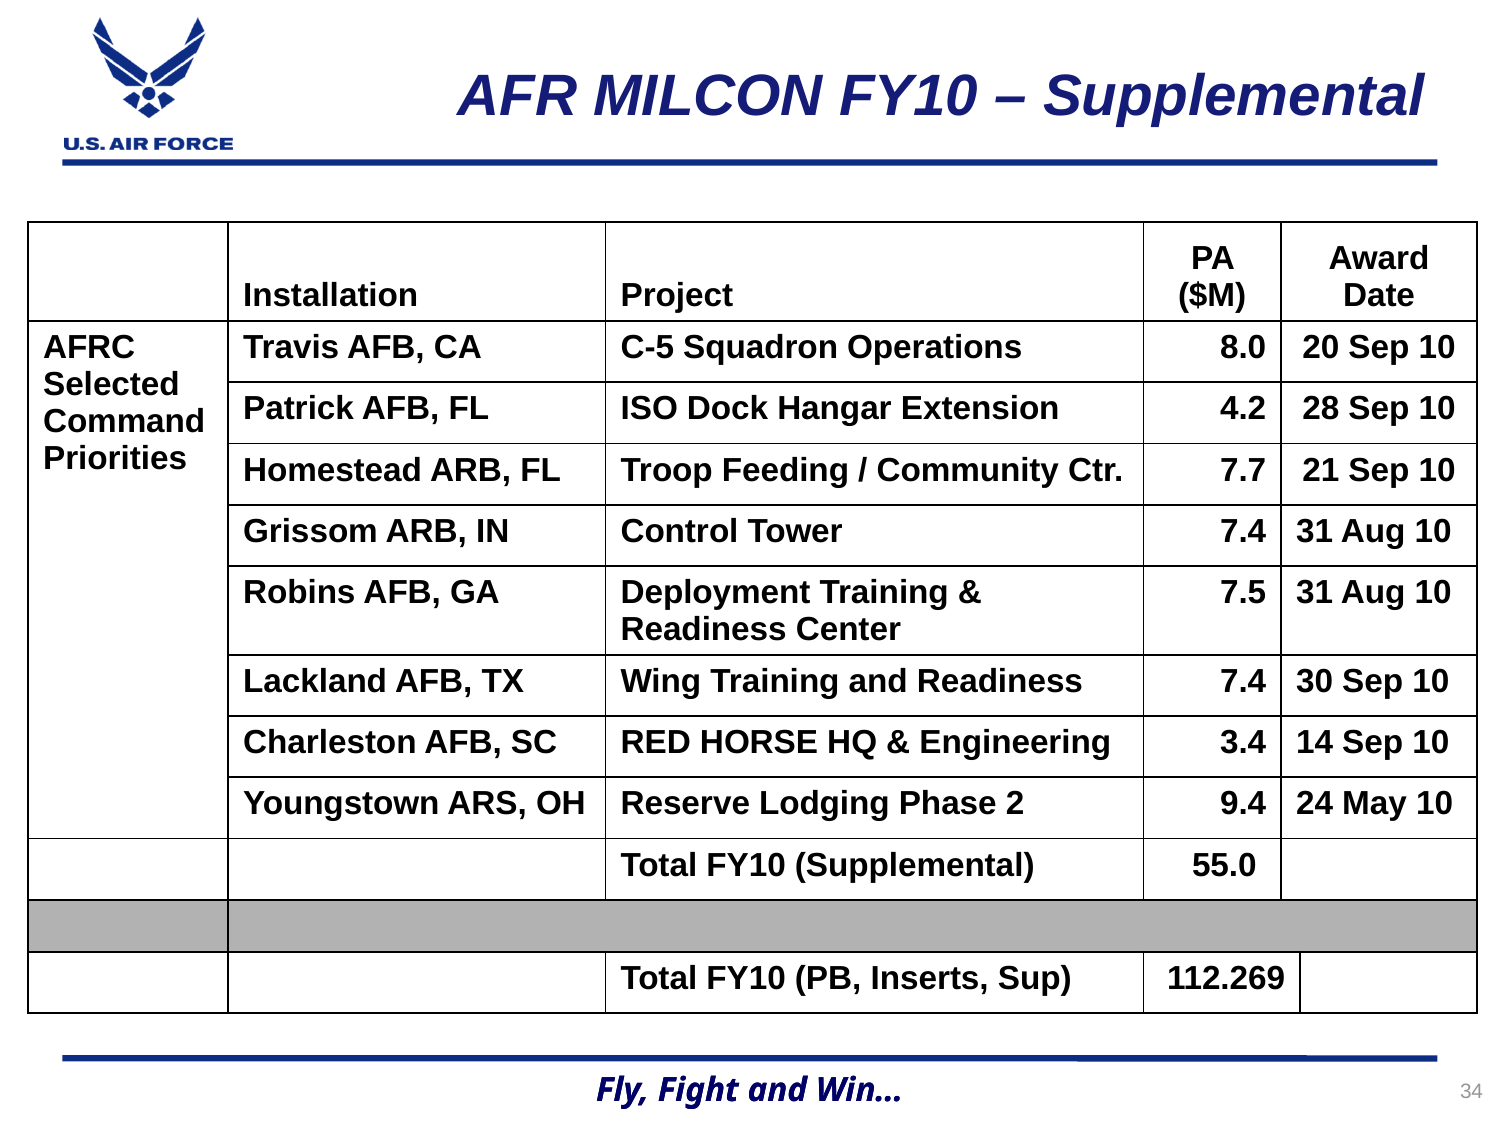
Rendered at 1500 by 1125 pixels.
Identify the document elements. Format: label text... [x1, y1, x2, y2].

table_cell C-5 Squadron Operations [606, 322, 1143, 381]
table_header Award Date [1282, 223, 1476, 320]
table_cell Travis AFB, CA [229, 322, 605, 381]
text_box [112, 1024, 425, 1100]
table_cell 7.4 [1144, 506, 1280, 565]
table_cell Troop Feeding / Community Ctr. [606, 444, 1143, 504]
table_cell Wing Training and Readiness [606, 656, 1143, 715]
table_cell 8.0 [1144, 322, 1280, 381]
table_cell Total FY10 (Supplemental) [606, 839, 1143, 899]
table_cell Charleston AFB, SC [229, 717, 605, 776]
table_cell 112.269 [1144, 953, 1299, 1012]
table_cell 7.5 [1144, 567, 1280, 654]
table_cell [1282, 839, 1476, 899]
text_box [512, 1024, 988, 1100]
table_cell 7.7 [1144, 444, 1280, 504]
table_header PA ($M) [1144, 223, 1280, 320]
table_cell Patrick AFB, FL [229, 383, 605, 443]
table_cell Total FY10 (PB, Inserts, Sup) [606, 953, 1143, 1012]
table_cell AFRC Selected Command Priorities [29, 322, 227, 838]
table_cell [229, 839, 605, 899]
table_cell Homestead ARB, FL [229, 444, 605, 504]
table_cell 7.4 [1144, 656, 1280, 715]
table_cell Lackland AFB, TX [229, 656, 605, 715]
table_cell 30 Sep 10 [1282, 656, 1476, 715]
table_cell [1301, 953, 1476, 1012]
picture [64, 17, 233, 150]
table_header Project [606, 223, 1143, 320]
table_cell 31 Aug 10 [1282, 506, 1476, 565]
table_cell [29, 901, 227, 951]
table_cell Robins AFB, GA [229, 567, 605, 654]
table_cell 4.2 [1144, 383, 1280, 443]
table_cell RED HORSE HQ & Engineering [606, 717, 1143, 776]
table_cell [29, 839, 227, 899]
table_cell ISO Dock Hangar Extension [606, 383, 1143, 443]
table_cell 3.4 [1144, 717, 1280, 776]
table_cell Grissom ARB, IN [229, 506, 605, 565]
table_cell 9.4 [1144, 778, 1280, 838]
table_header Installation [229, 223, 605, 320]
table_cell Deployment Training & Readiness Center [606, 567, 1143, 654]
text_box AFR MILCON FY10 – Supplemental [137, 24, 1441, 160]
table_cell 20 Sep 10 [1282, 322, 1476, 381]
table_cell 24 May 10 [1282, 778, 1476, 838]
table_header [29, 223, 227, 320]
table_cell 31 Aug 10 [1282, 567, 1476, 654]
table_cell 28 Sep 10 [1282, 383, 1476, 443]
table_cell [229, 901, 1476, 951]
table_cell Control Tower [606, 506, 1143, 565]
table_cell [229, 953, 605, 1012]
table_cell Youngstown ARS, OH [229, 778, 605, 838]
table_cell Reserve Lodging Phase 2 [606, 778, 1143, 838]
slide_number 34 [1310, 1070, 1499, 1121]
table_cell 14 Sep 10 [1282, 717, 1476, 776]
table_cell 55.0 [1144, 839, 1280, 899]
table_cell [29, 953, 227, 1012]
table_cell 21 Sep 10 [1282, 444, 1476, 504]
